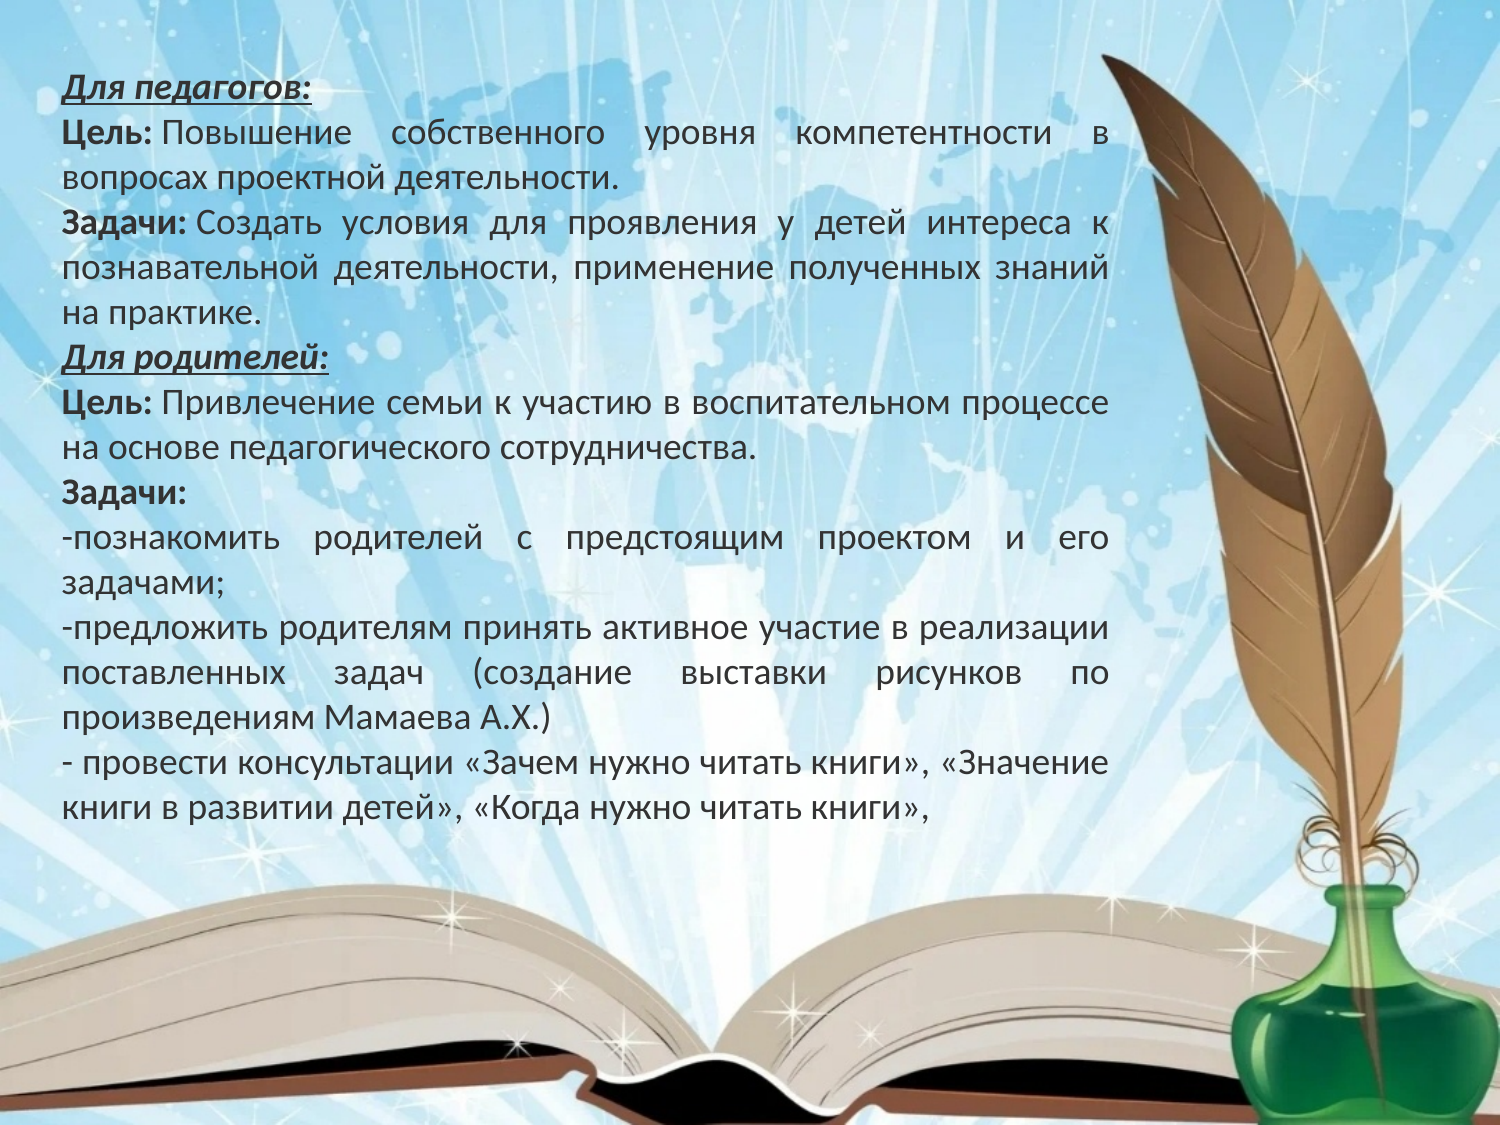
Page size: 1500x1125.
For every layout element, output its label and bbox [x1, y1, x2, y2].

list [0, 0, 1500, 1125]
